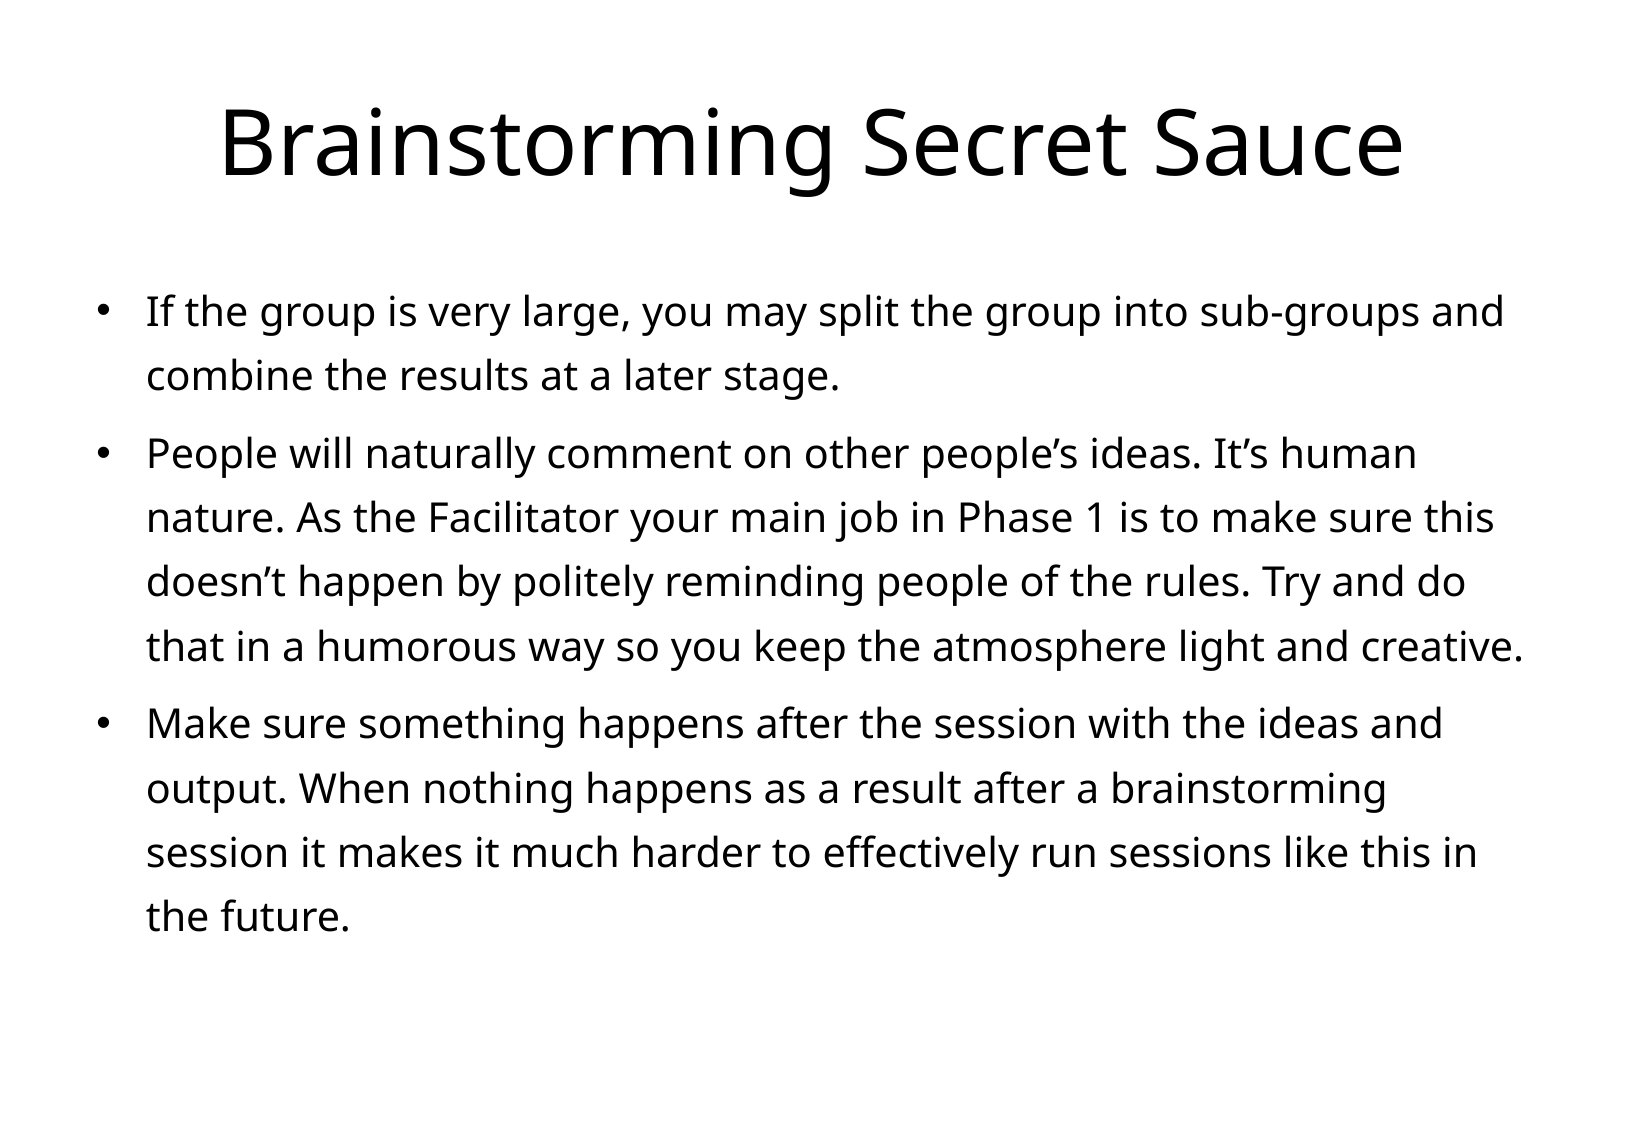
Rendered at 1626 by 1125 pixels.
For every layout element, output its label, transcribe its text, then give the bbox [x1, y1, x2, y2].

title Brainstorming Secret Sauce [81, 45, 1544, 233]
list If the group is very large, you may split the group into sub-groups and combine the results at a later stage. People will naturally comment on other people’s ideas. It’s human nature. As the Facilitator your main job in Phase 1 is to make sure this doesn’t happen by politely reminding people of the rules. Try and do that in a humorous way so you keep the atmosphere light and creative. Make sure something happens after the session with the ideas and output. When nothing happens as a result after a brainstorming session it makes it much harder to effectively run sessions like this in the future. [81, 262, 1544, 1005]
